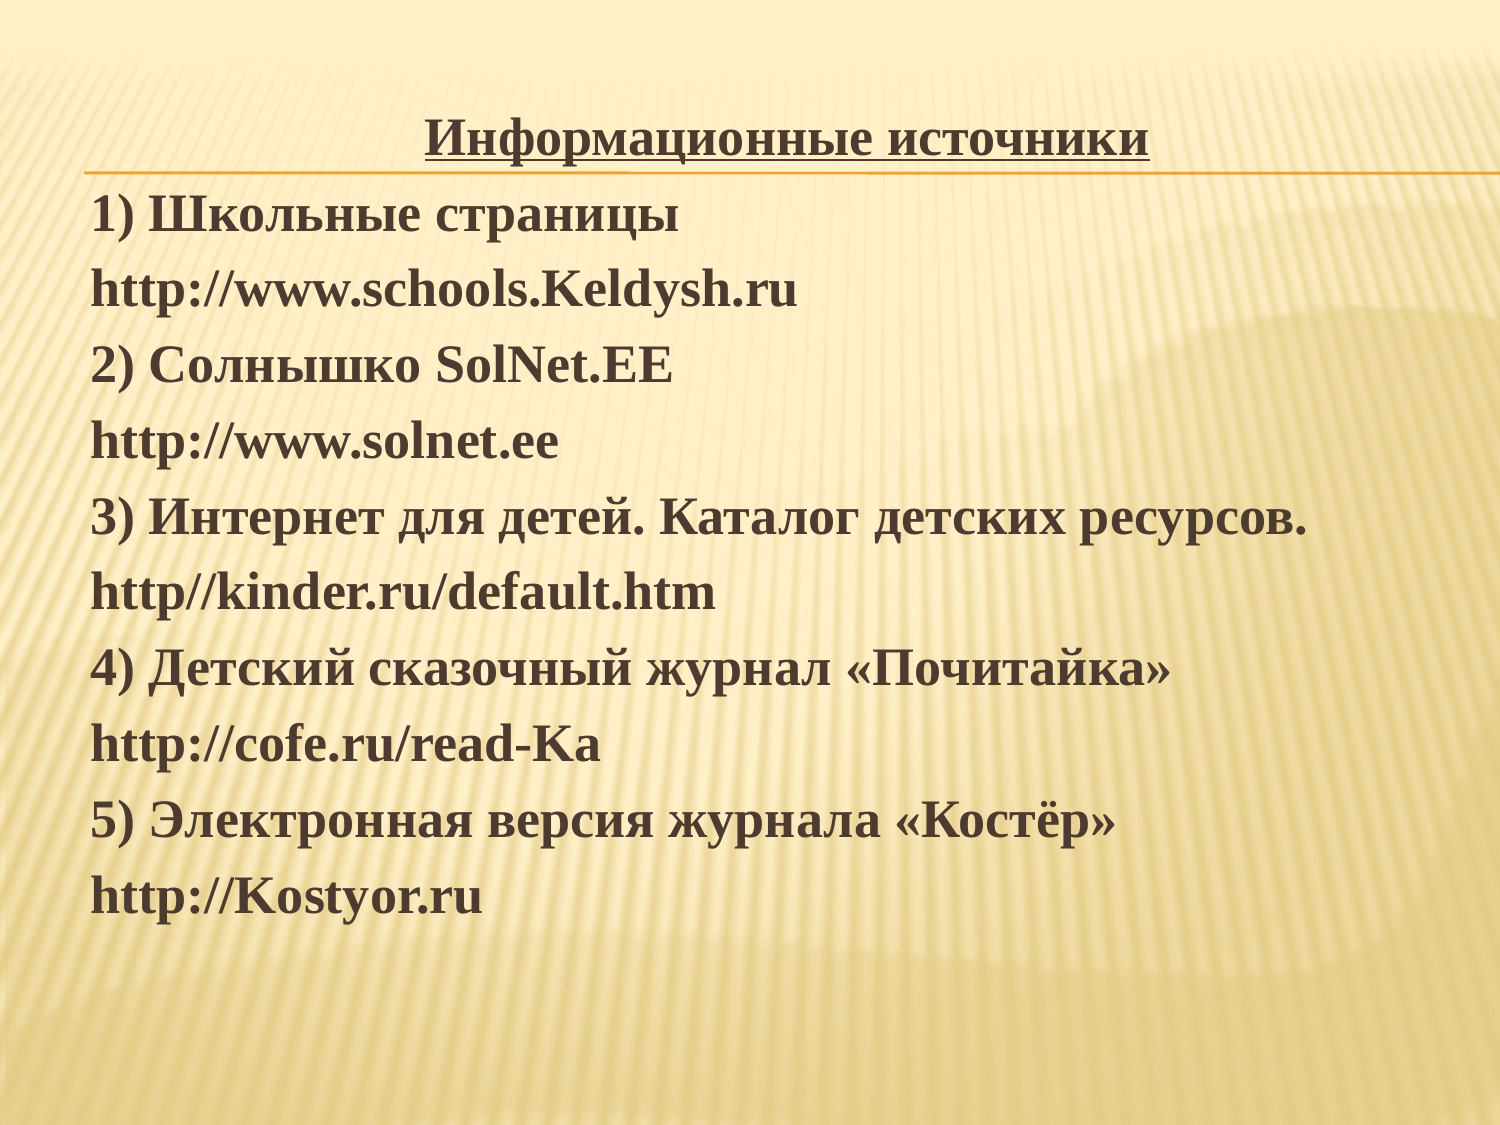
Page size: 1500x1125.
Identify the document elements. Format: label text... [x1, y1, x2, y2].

list Информационные источники 1) Школьные страницы http://www.schools.Keldysh.ru 2) Солнышко SolNet.EE http://www.solnet.ee 3) Интернет для детей. Каталог детских ресурсов. http//kinder.ru/default.htm 4) Детский сказочный журнал «Почитайка» http://cofe.ru/read-Ka 5) Электронная версия журнала «Костёр» http://Kostyor.ru [74, 93, 1500, 1009]
